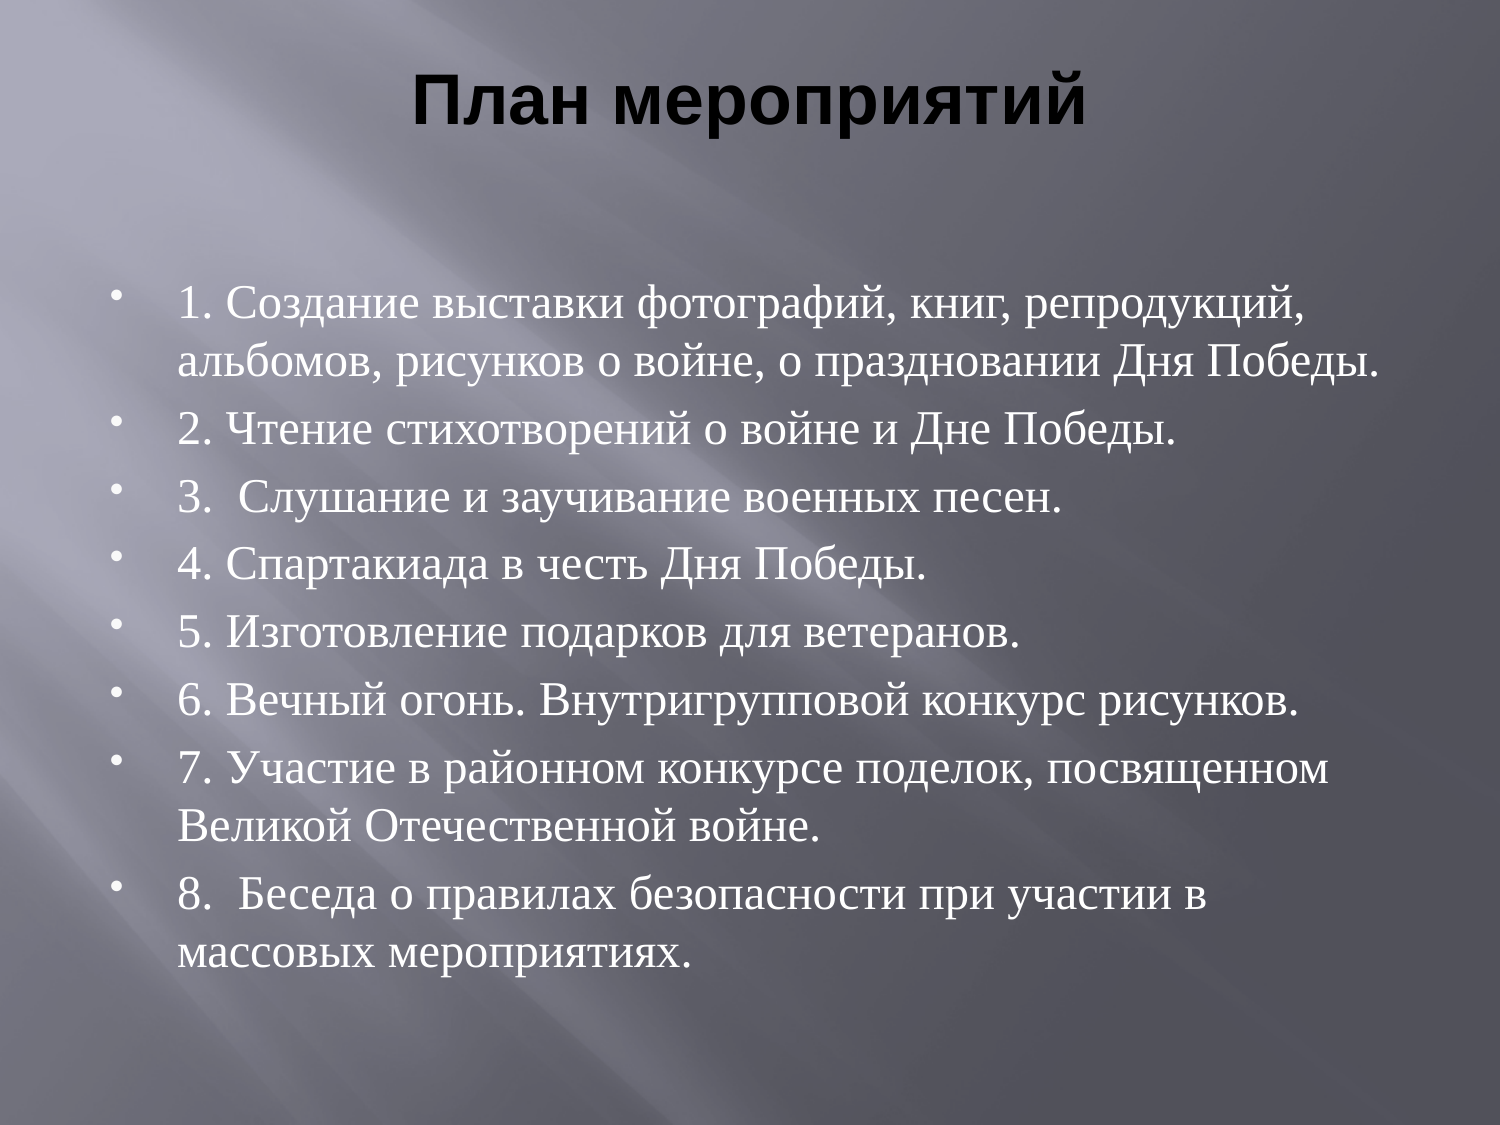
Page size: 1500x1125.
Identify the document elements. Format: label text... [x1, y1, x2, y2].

list 1. Создание выставки фотографий, книг, репродукций, альбомов, рисунков о войне, о праздновании Дня Победы. 2. Чтение стихотворений о войне и Дне Победы. 3. Слушание и заучивание военных песен. 4. Спартакиада в честь Дня Победы. 5. Изготовление подарков для ветеранов. 6. Вечный огонь. Внутригрупповой конкурс рисунков. 7. Участие в районном конкурсе поделок, посвященном Великой Отечественной войне. 8. Беседа о правилах безопасности при участии в массовых мероприятиях. [75, 262, 1425, 1035]
title План мероприятий [75, 45, 1425, 233]
